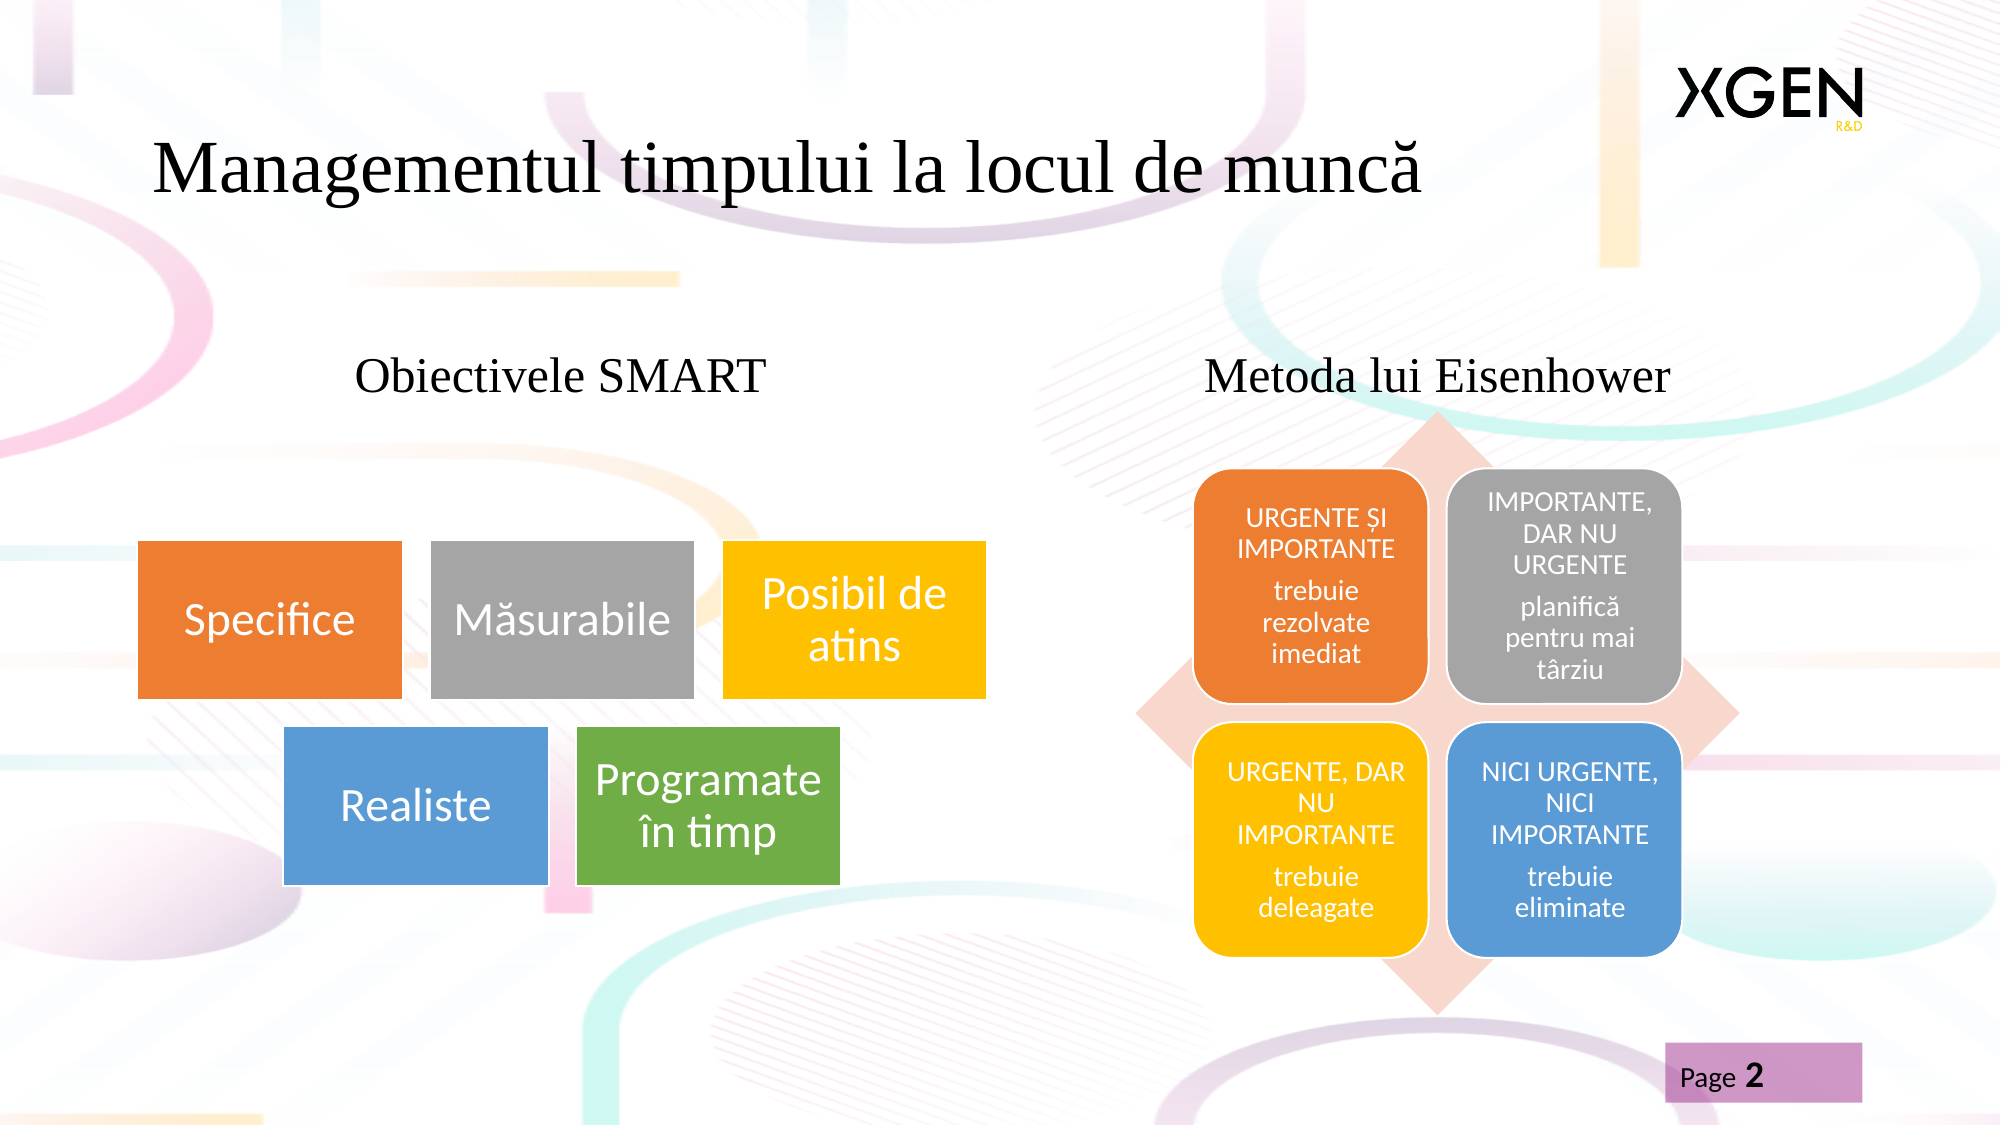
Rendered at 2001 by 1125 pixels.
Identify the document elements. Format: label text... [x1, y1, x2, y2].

list Metoda lui Eisenhower [1012, 275, 1863, 410]
slide_number Page 2 [1665, 1042, 1863, 1103]
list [1012, 410, 1863, 1016]
picture [0, 0, 2001, 1125]
list Obiectivele SMART [137, 275, 984, 411]
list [137, 459, 988, 968]
title Managementul timpului la locul de muncă [137, 59, 1863, 278]
